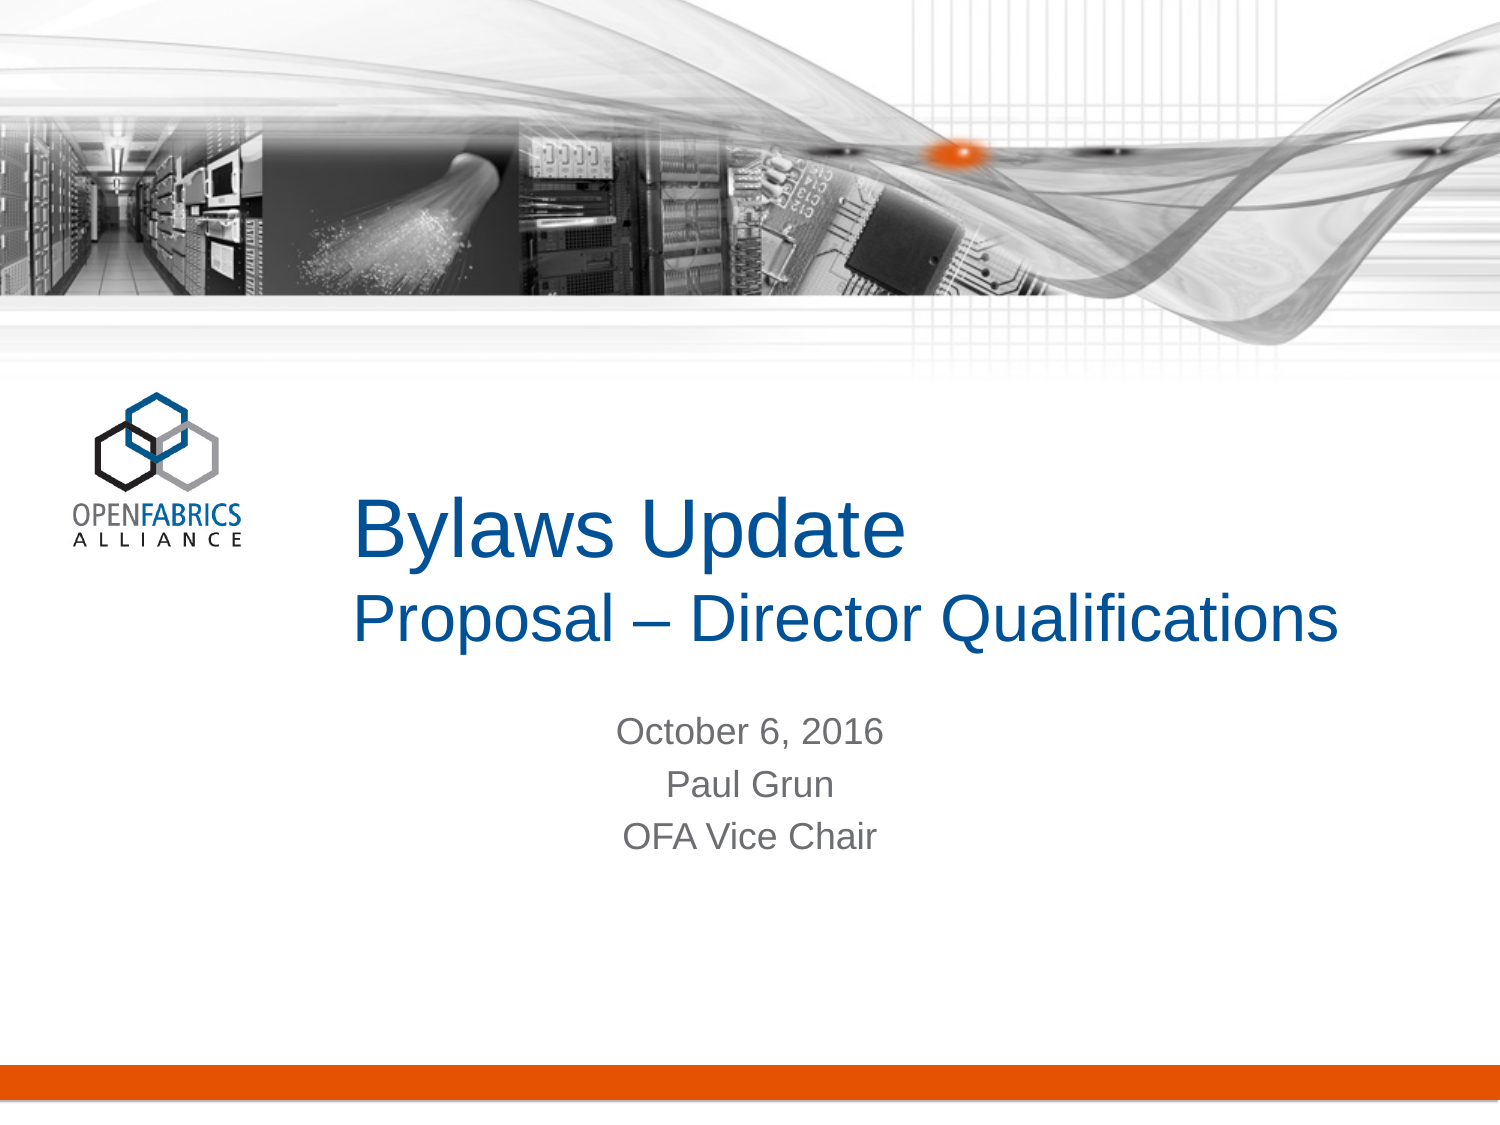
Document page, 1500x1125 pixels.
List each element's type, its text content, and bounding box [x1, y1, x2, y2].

picture [0, 0, 1500, 569]
subtitle October 6, 2016 Paul Grun OFA Vice Chair [206, 699, 1294, 875]
title Bylaws Update Proposal – Director Qualifications [337, 437, 1425, 692]
